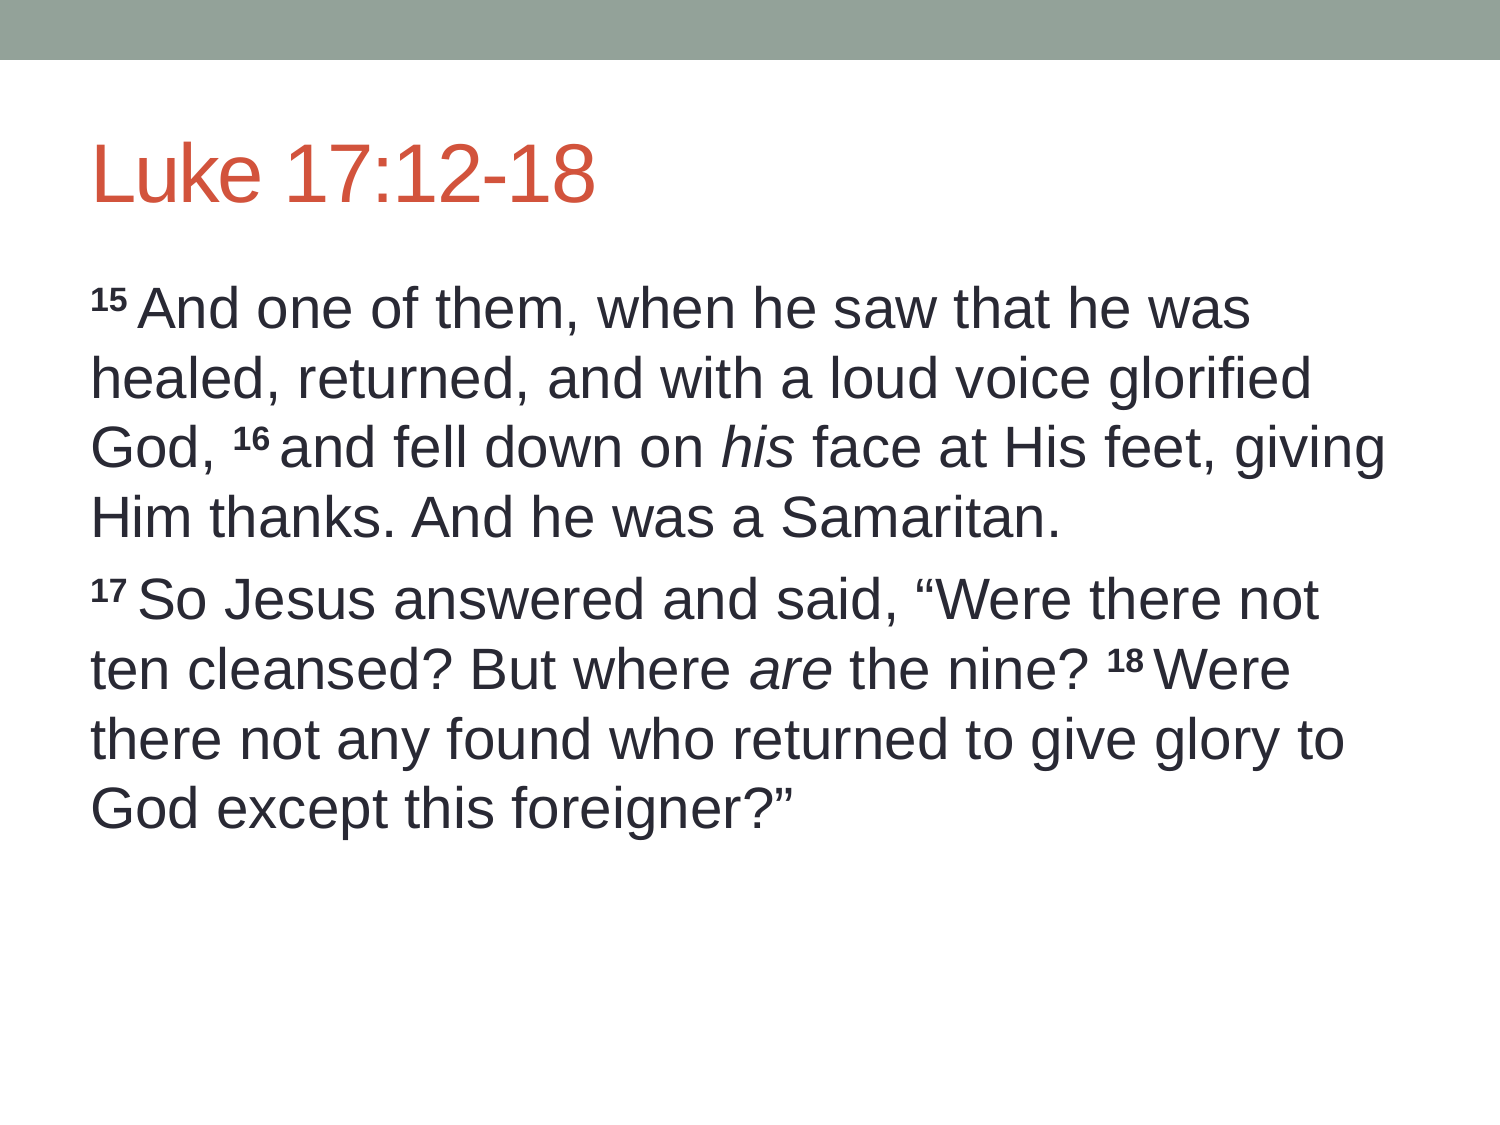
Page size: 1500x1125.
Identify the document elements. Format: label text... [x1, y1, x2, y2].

list 15 And one of them, when he saw that he was healed, returned, and with a loud voice glorified God, 16 and fell down on his face at His feet, giving Him thanks. And he was a Samaritan. 17 So Jesus answered and said, “Were there not ten cleansed? But where are the nine? 18 Were there not any found who returned to give glory to God except this foreigner?” [75, 262, 1425, 1063]
title Luke 17:12-18 [75, 87, 1425, 250]
